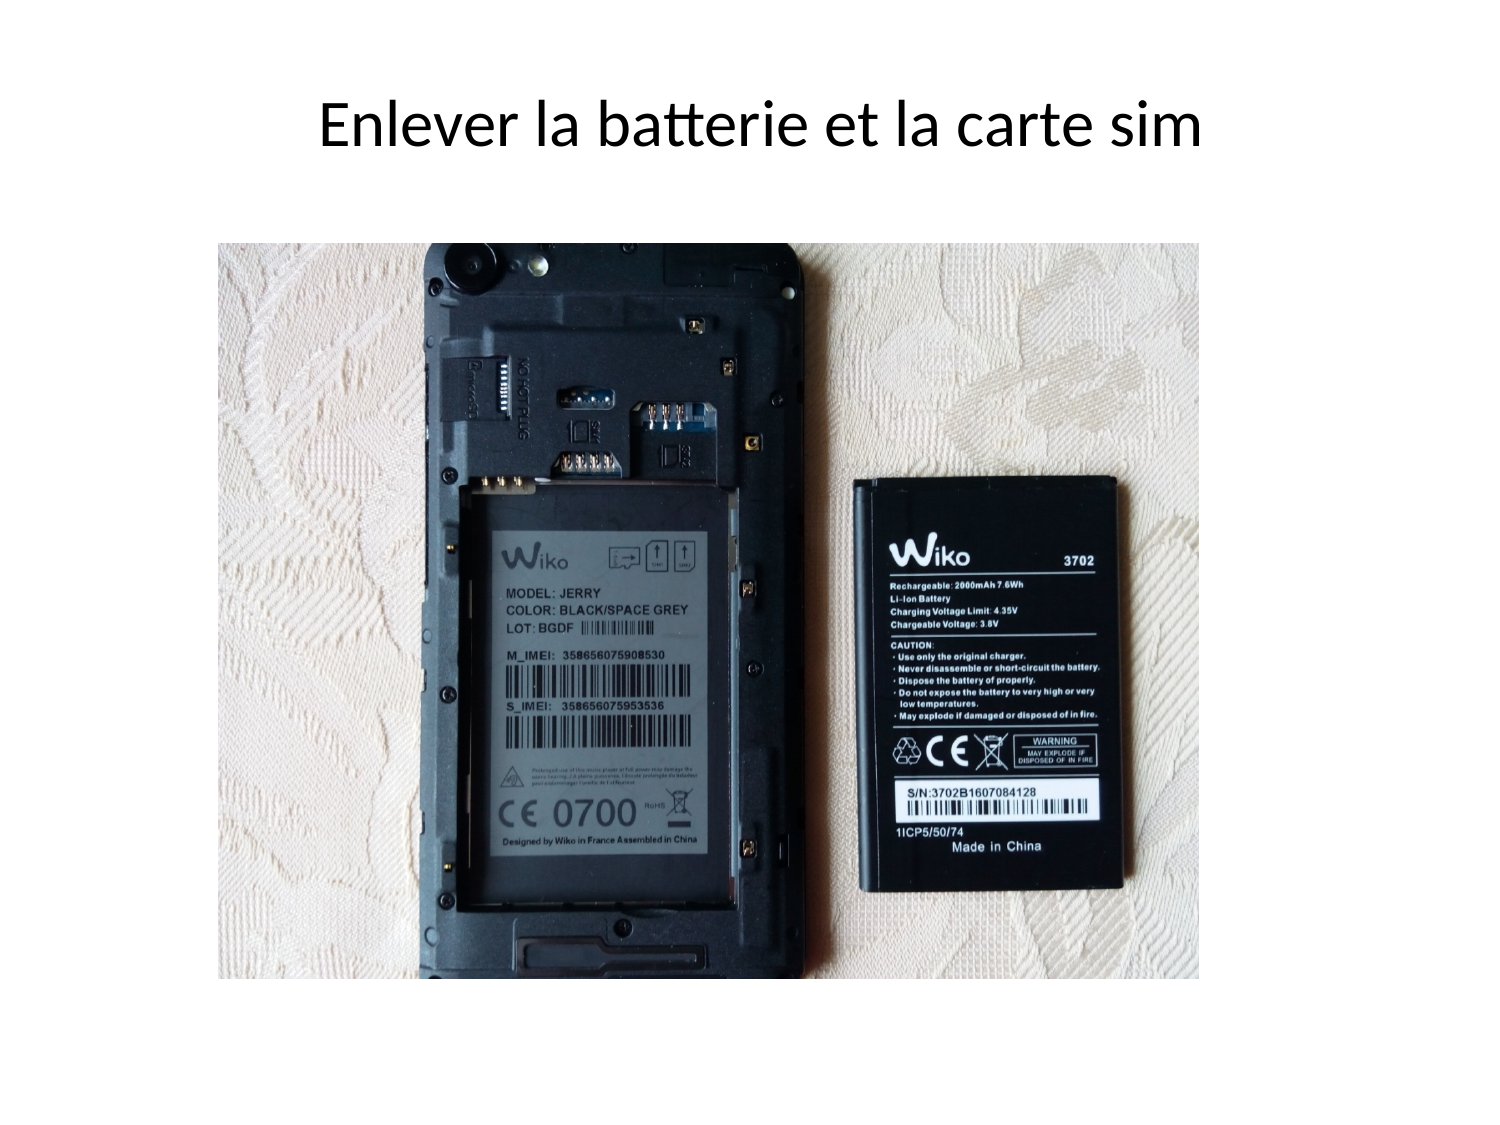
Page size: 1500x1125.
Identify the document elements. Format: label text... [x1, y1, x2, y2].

title Enlever la batterie et la carte sim [123, 66, 1399, 173]
picture [218, 243, 1200, 980]
